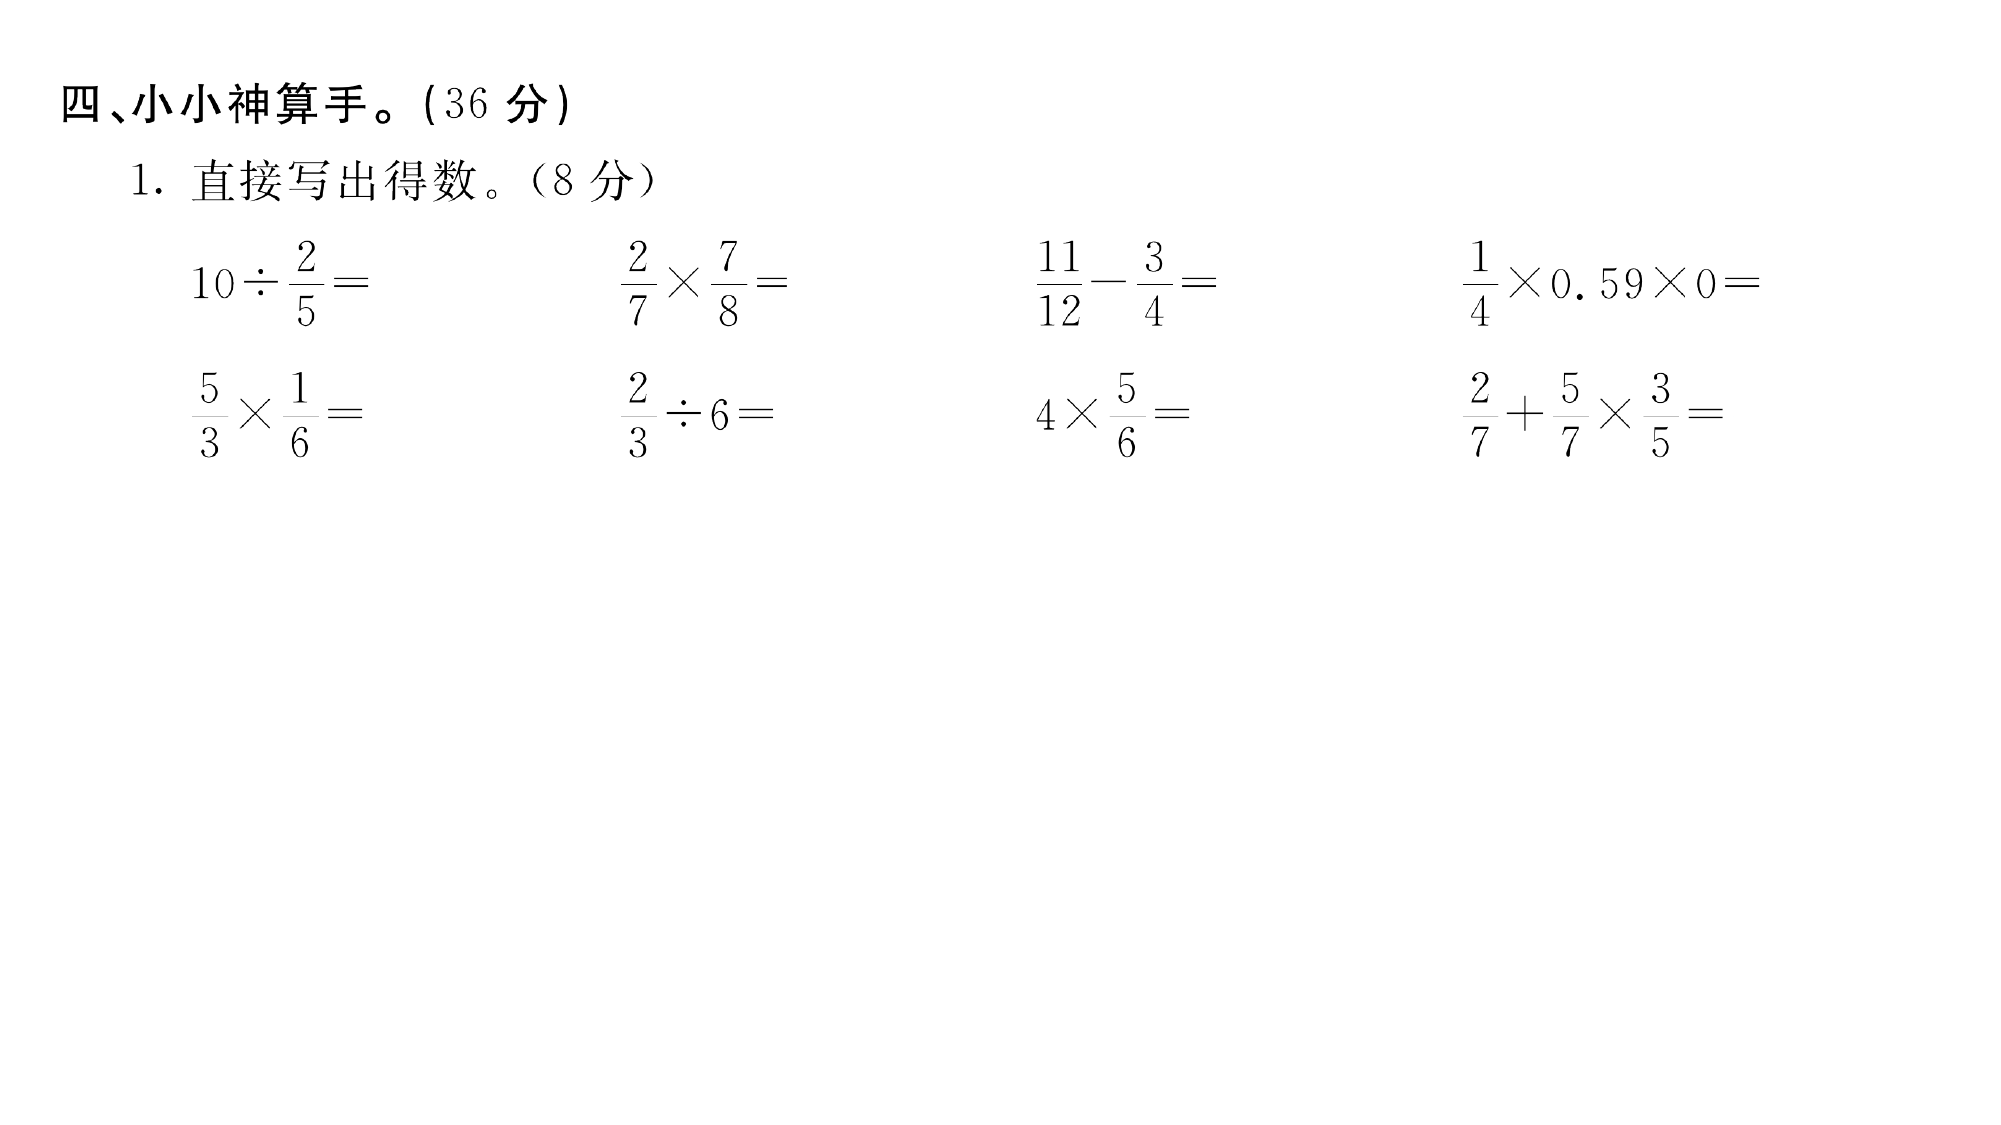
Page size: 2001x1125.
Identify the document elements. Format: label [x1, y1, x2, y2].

picture [58, 58, 1949, 467]
